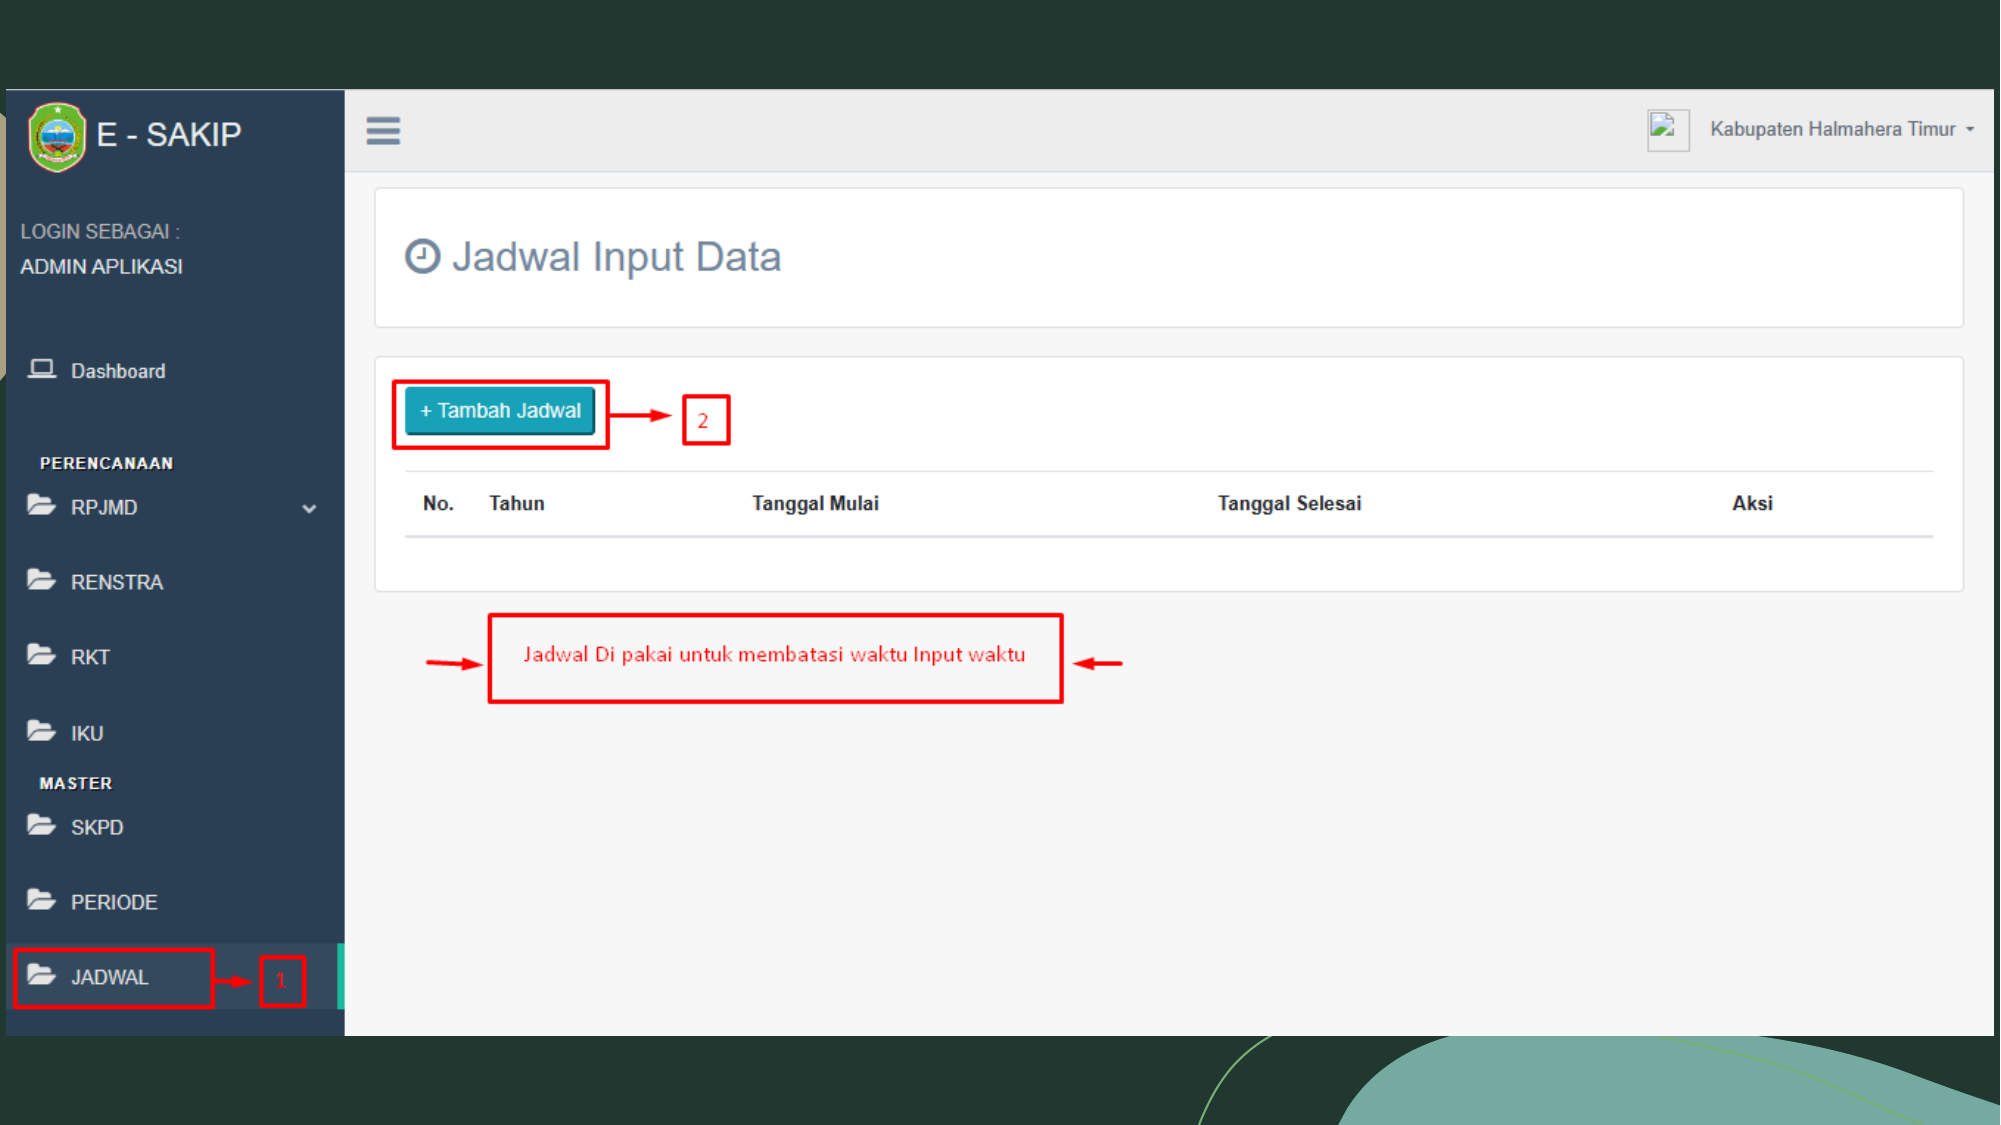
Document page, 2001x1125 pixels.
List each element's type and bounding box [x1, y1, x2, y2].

picture [6, 89, 1994, 1036]
